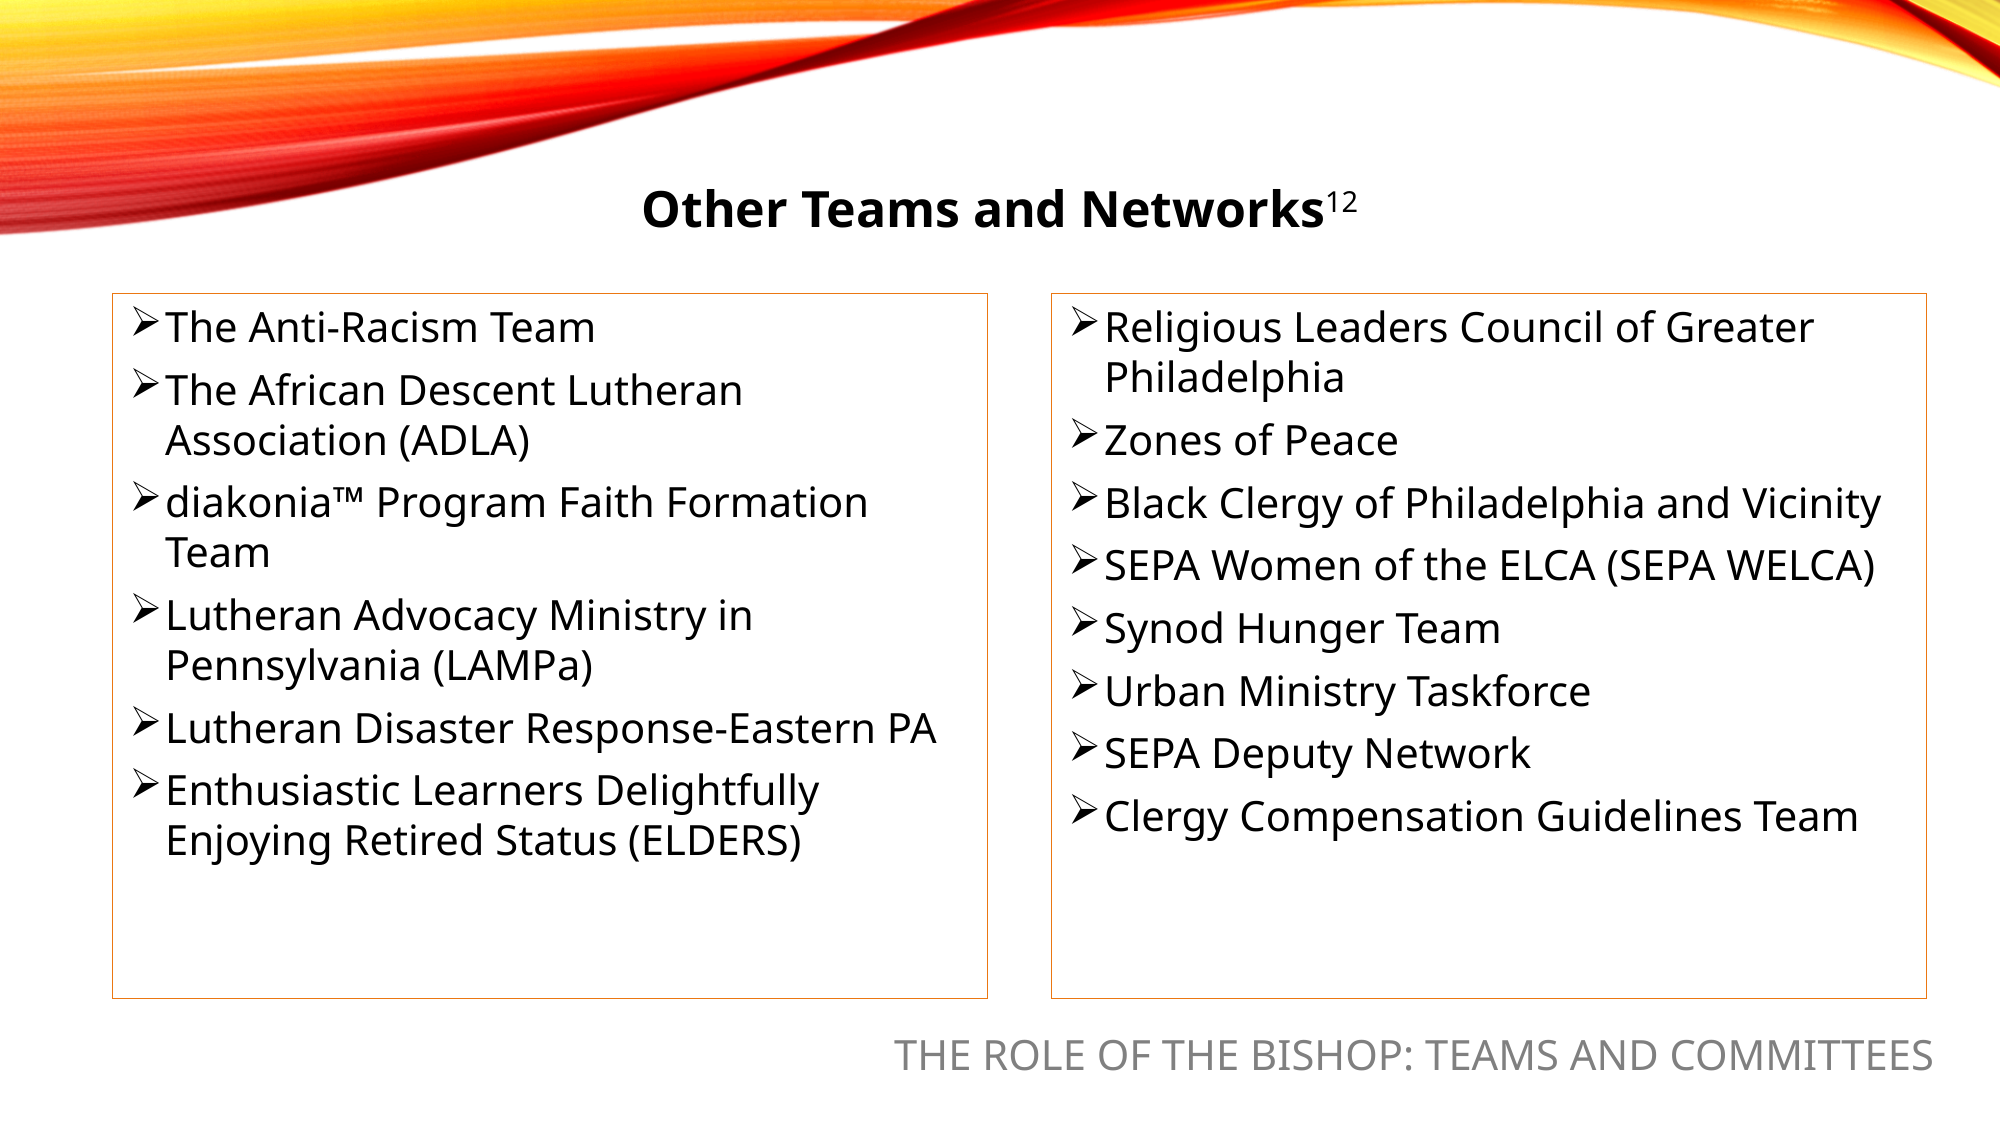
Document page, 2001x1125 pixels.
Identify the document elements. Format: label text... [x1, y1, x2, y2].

title Other Teams and Networks12 [112, 175, 1888, 247]
list Religious Leaders Council of Greater Philadelphia Zones of Peace Black Clergy of Philadelphia and Vicinity SEPA Women of the ELCA (SEPA WELCA) Synod Hunger Team Urban Ministry Taskforce SEPA Deputy Network Clergy Compensation Guidelines Team [1051, 293, 1927, 999]
text_box THE ROLE OF THE BISHOP: TEAMS AND COMMITTEES [359, 1021, 1949, 1087]
list The Anti-Racism Team The African Descent Lutheran Association (ADLA) diakonia™ Program Faith Formation Team Lutheran Advocacy Ministry in Pennsylvania (LAMPa) Lutheran Disaster Response-Eastern PA Enthusiastic Learners Delightfully Enjoying Retired Status (ELDERS) [112, 293, 988, 999]
picture [0, 0, 2000, 237]
